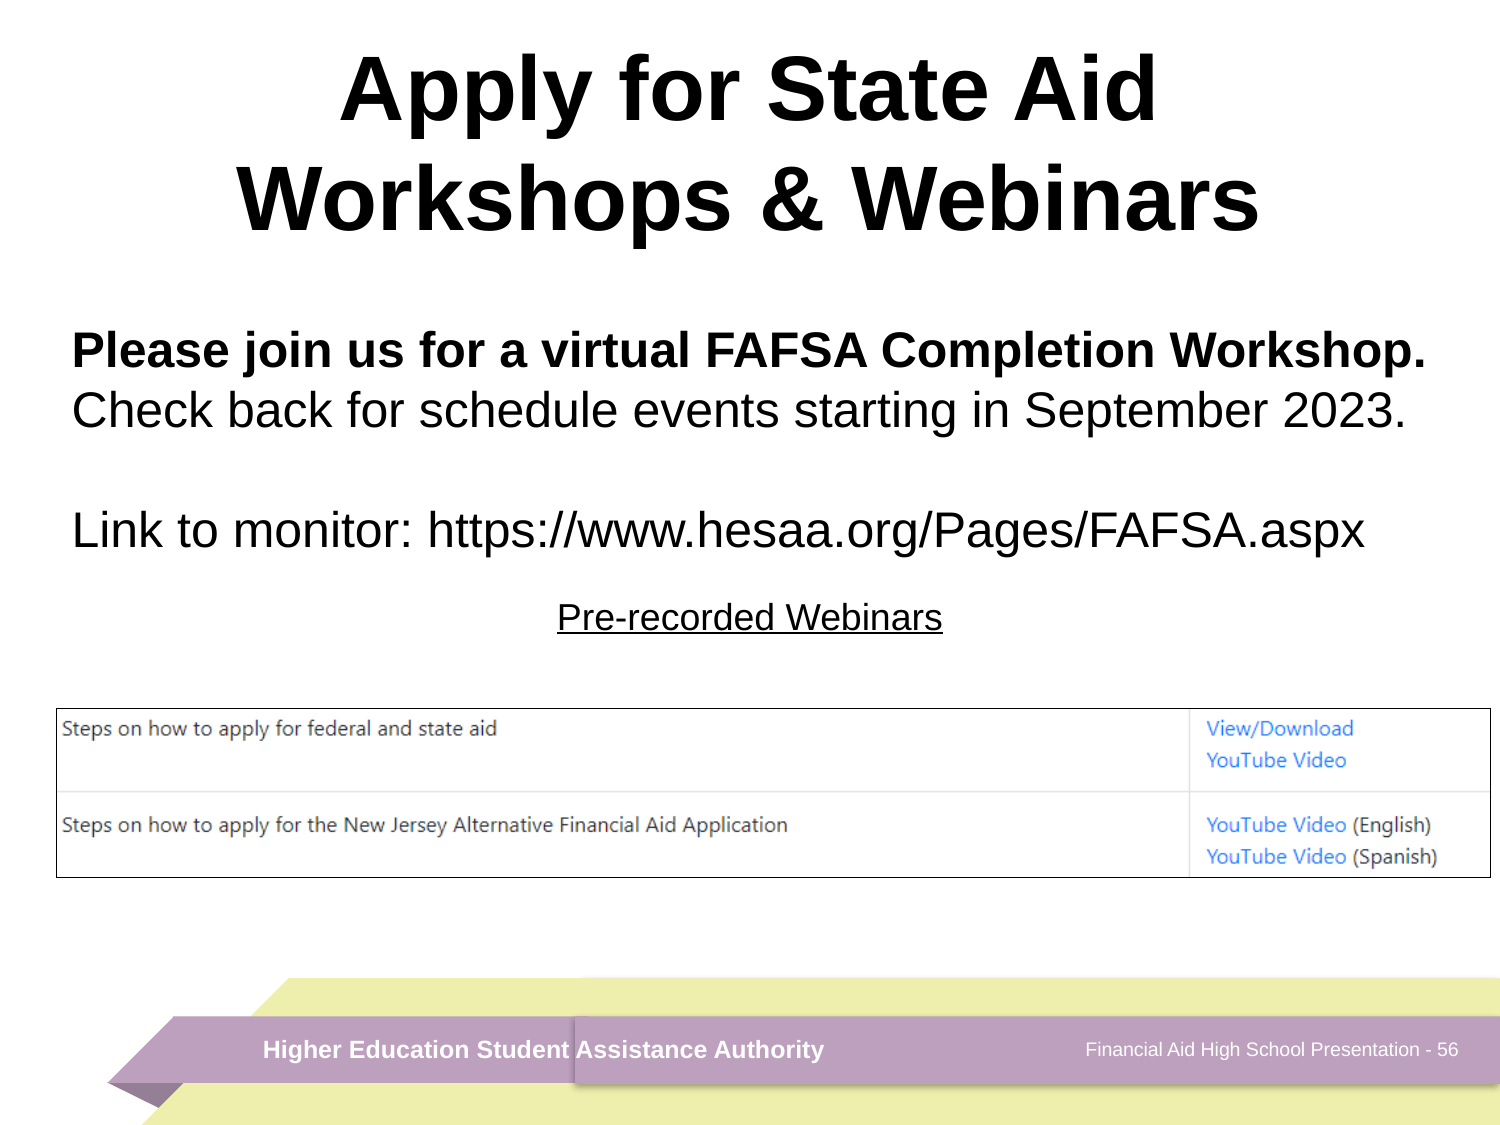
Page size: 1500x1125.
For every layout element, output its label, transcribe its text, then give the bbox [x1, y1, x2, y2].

text_box Pre-recorded Webinars [542, 585, 958, 645]
footer Higher Education Student Assistance Authority [247, 1018, 896, 1079]
title Apply for State Aid Workshops & Webinars [75, 45, 1425, 233]
text_box Please join us for a virtual FAFSA Completion Workshop. Check back for schedule events starting in September 2023. Link to monitor: https://www.hesaa.org/Pages/FAFSA.aspx [56, 249, 1500, 565]
picture [56, 708, 1491, 878]
slide_number Financial Aid High School Presentation - 56 [1023, 1018, 1474, 1079]
